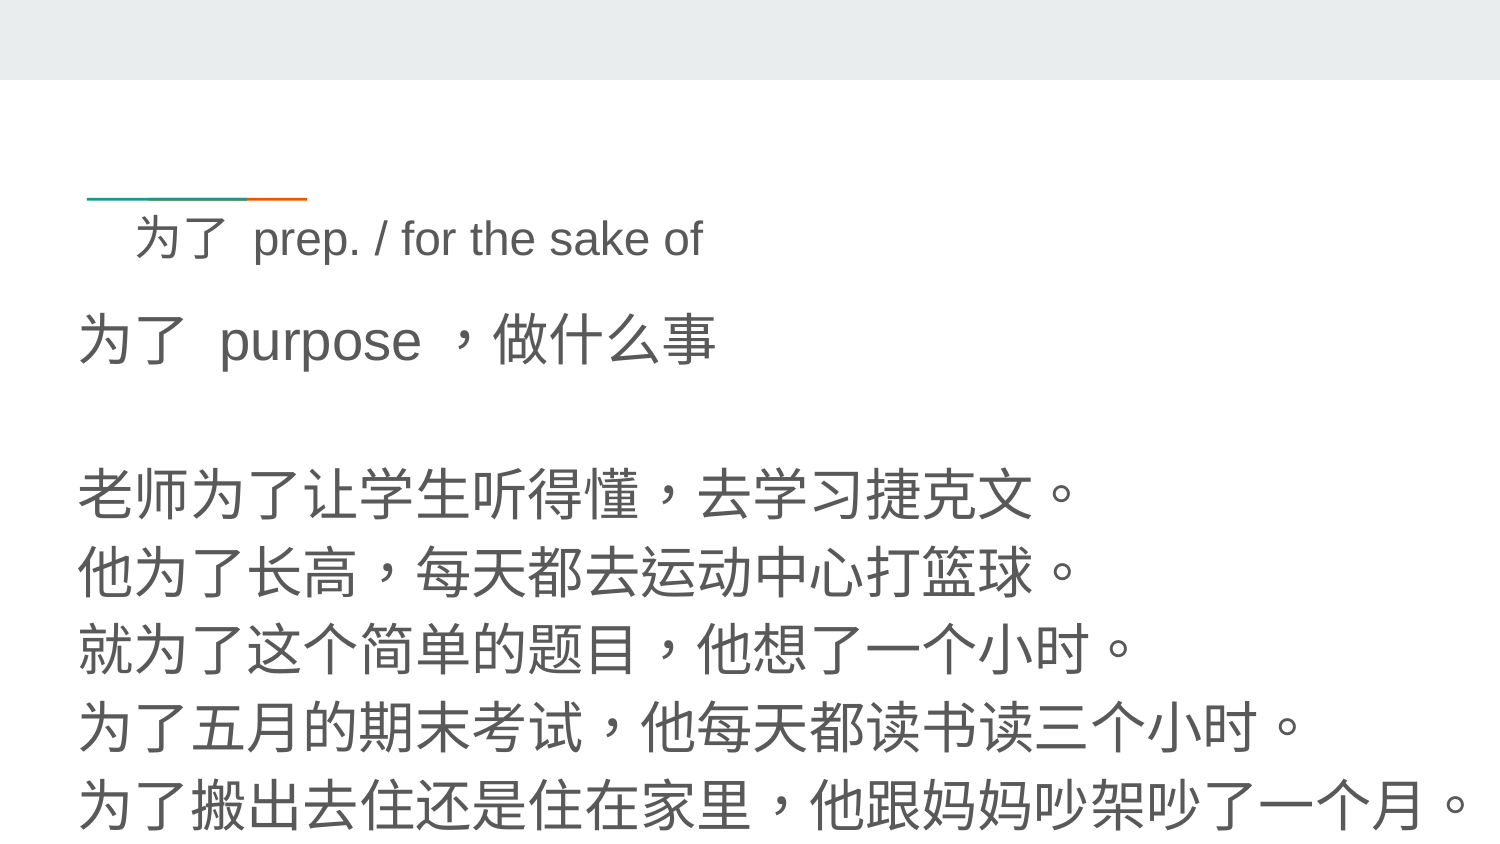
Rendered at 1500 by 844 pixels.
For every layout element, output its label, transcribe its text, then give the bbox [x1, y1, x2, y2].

title 为了 prep. / for the sake of [119, 193, 1381, 279]
list 为了 purpose，做什么事 老师为了让学生听得懂，去学习捷克文。 他为了长高，每天都去运动中心打篮球。 就为了这个简单的题目，他想了一个小时。 为了五月的期末考试，他每天都读书读三个小时。 为了搬出去住还是住在家里，他跟妈妈吵架吵了一个月。 [62, 279, 1500, 683]
